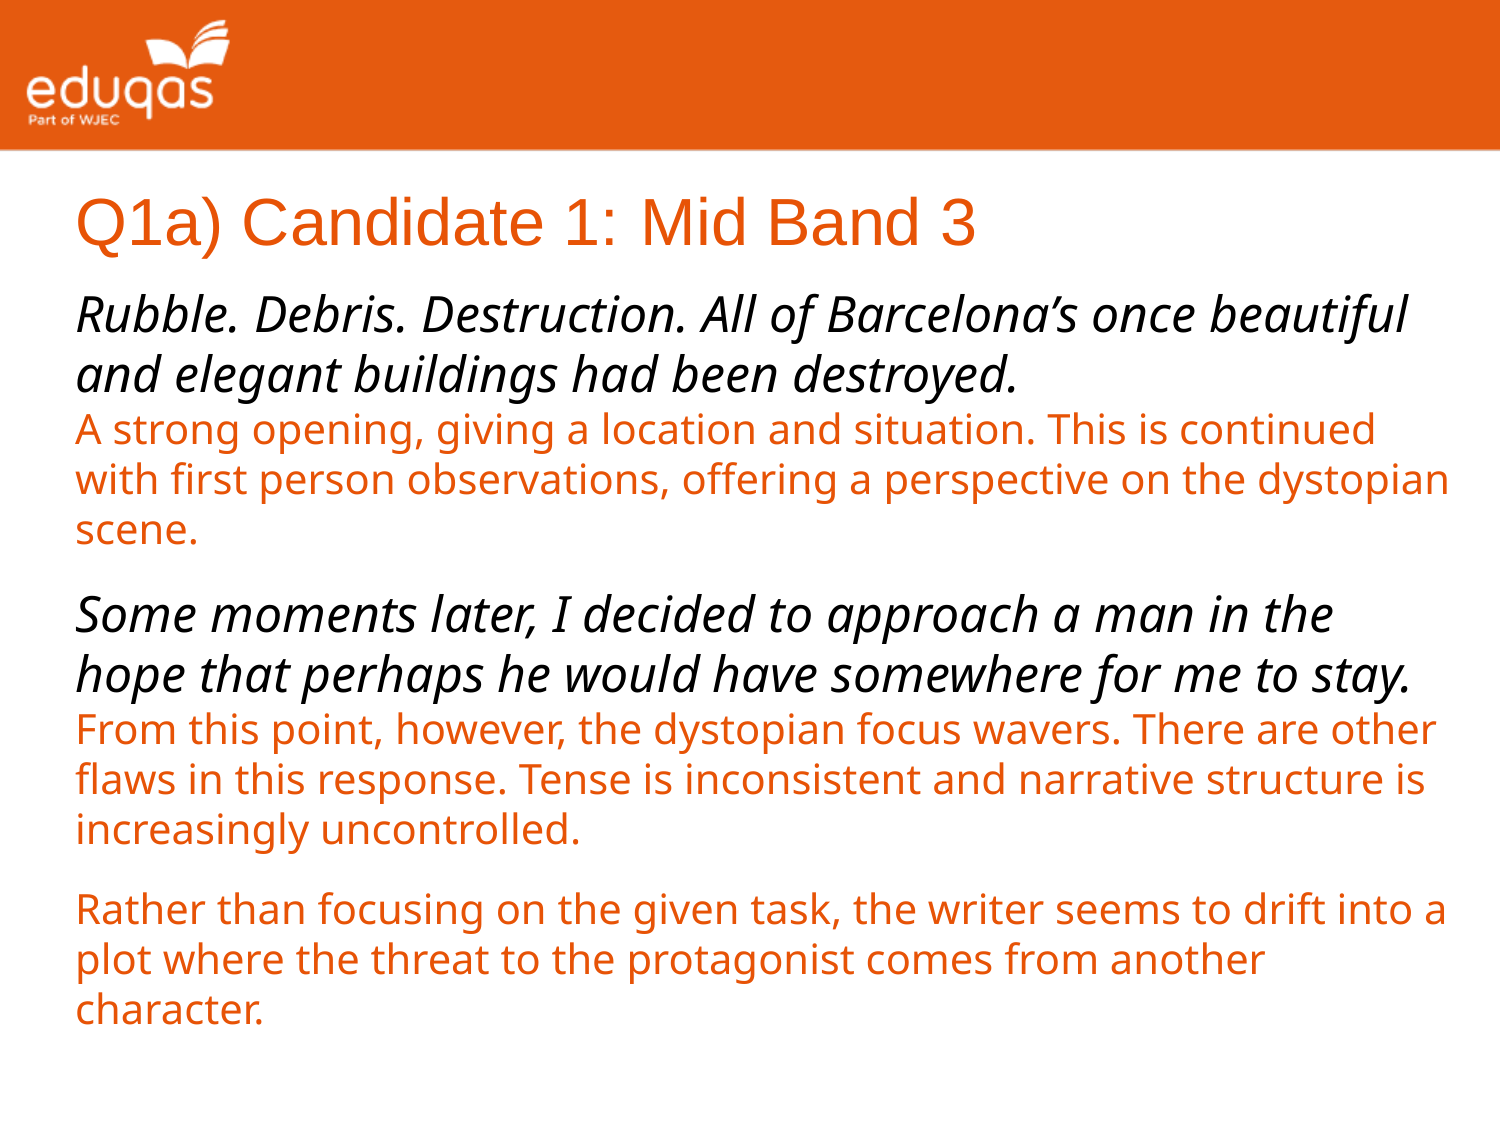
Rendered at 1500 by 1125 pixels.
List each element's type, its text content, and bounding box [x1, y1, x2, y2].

text_box Mid Band 3 [625, 171, 993, 266]
picture [0, 0, 1500, 215]
text_box Rubble. Debris. Destruction. All of Barcelona’s once beautiful and elegant buildings had been destroyed. A strong opening, giving a location and situation. This is continued with first person observations, offering a perspective on the dystopian scene. Some moments later, I decided to approach a man in the hope that perhaps he would have somewhere for me to stay. From this point, however, the dystopian focus wavers. There are other flaws in this response. Tense is inconsistent and narrative structure is increasingly uncontrolled. Rather than focusing on the given task, the writer seems to drift into a plot where the threat to the protagonist comes from another character. [60, 275, 1471, 1040]
list Q1a) Candidate 1: [60, 171, 650, 275]
